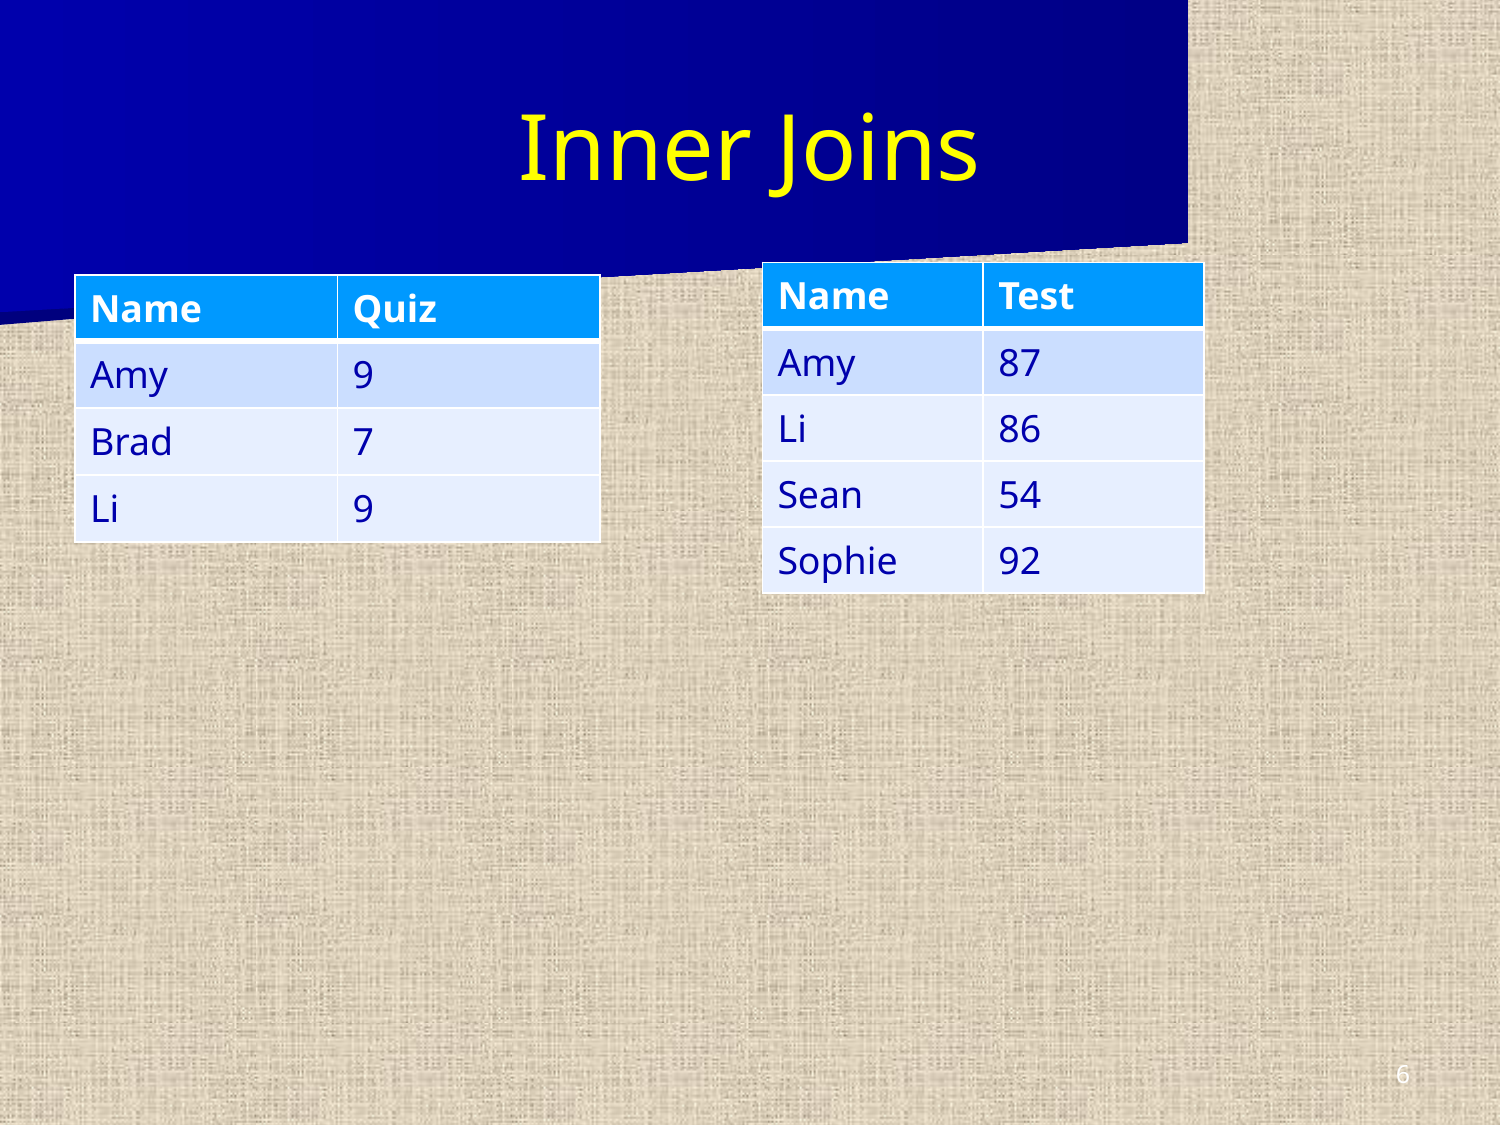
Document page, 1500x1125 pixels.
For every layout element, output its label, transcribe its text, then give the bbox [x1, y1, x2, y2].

table_cell Brad [76, 409, 337, 474]
table_cell 7 [338, 409, 599, 474]
table_cell 9 [338, 344, 599, 407]
table_cell Li [763, 396, 982, 460]
table_header Name [76, 276, 337, 338]
table_cell 9 [338, 476, 599, 541]
table_cell 92 [984, 528, 1203, 592]
table_cell Sean [763, 462, 982, 526]
table_cell 86 [984, 396, 1203, 460]
table_header Test [984, 263, 1203, 326]
table_cell 54 [984, 462, 1203, 526]
table_cell Amy [763, 331, 982, 394]
table_cell Li [76, 476, 337, 541]
slide_number 6 [1074, 1024, 1426, 1101]
table_header Quiz [338, 276, 599, 338]
table_cell Sophie [763, 528, 982, 592]
table_cell Amy [76, 344, 337, 407]
picture [0, 0, 1500, 1125]
table_cell 87 [984, 331, 1203, 394]
table_header Name [763, 263, 982, 326]
title Inner Joins [74, 49, 1426, 238]
